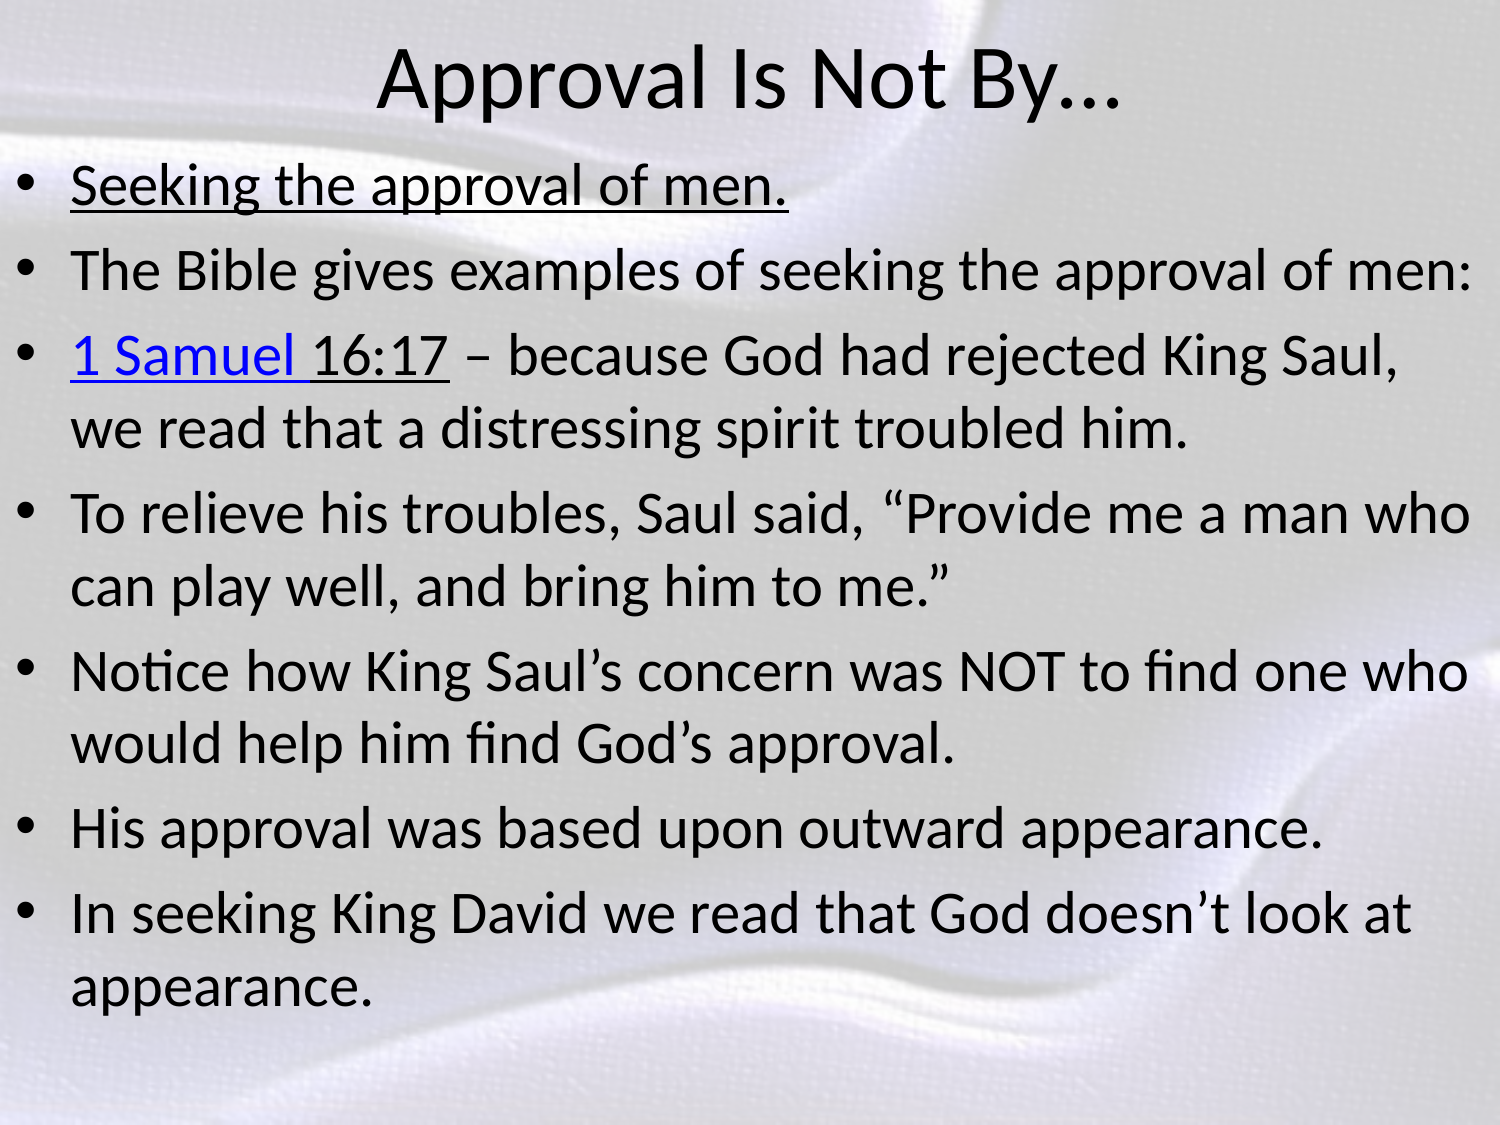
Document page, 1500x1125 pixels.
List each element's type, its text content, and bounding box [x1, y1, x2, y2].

list Seeking the approval of men. The Bible gives examples of seeking the approval of men: 1 Samuel 16:17 – because God had rejected King Saul, we read that a distressing spirit troubled him. To relieve his troubles, Saul said, “Provide me a man who can play well, and bring him to me.” Notice how King Saul’s concern was NOT to find one who would help him find God’s approval. His approval was based upon outward appearance. In seeking King David we read that God doesn’t look at appearance. [0, 137, 1500, 1100]
title Approval Is Not By… [75, 5, 1425, 137]
